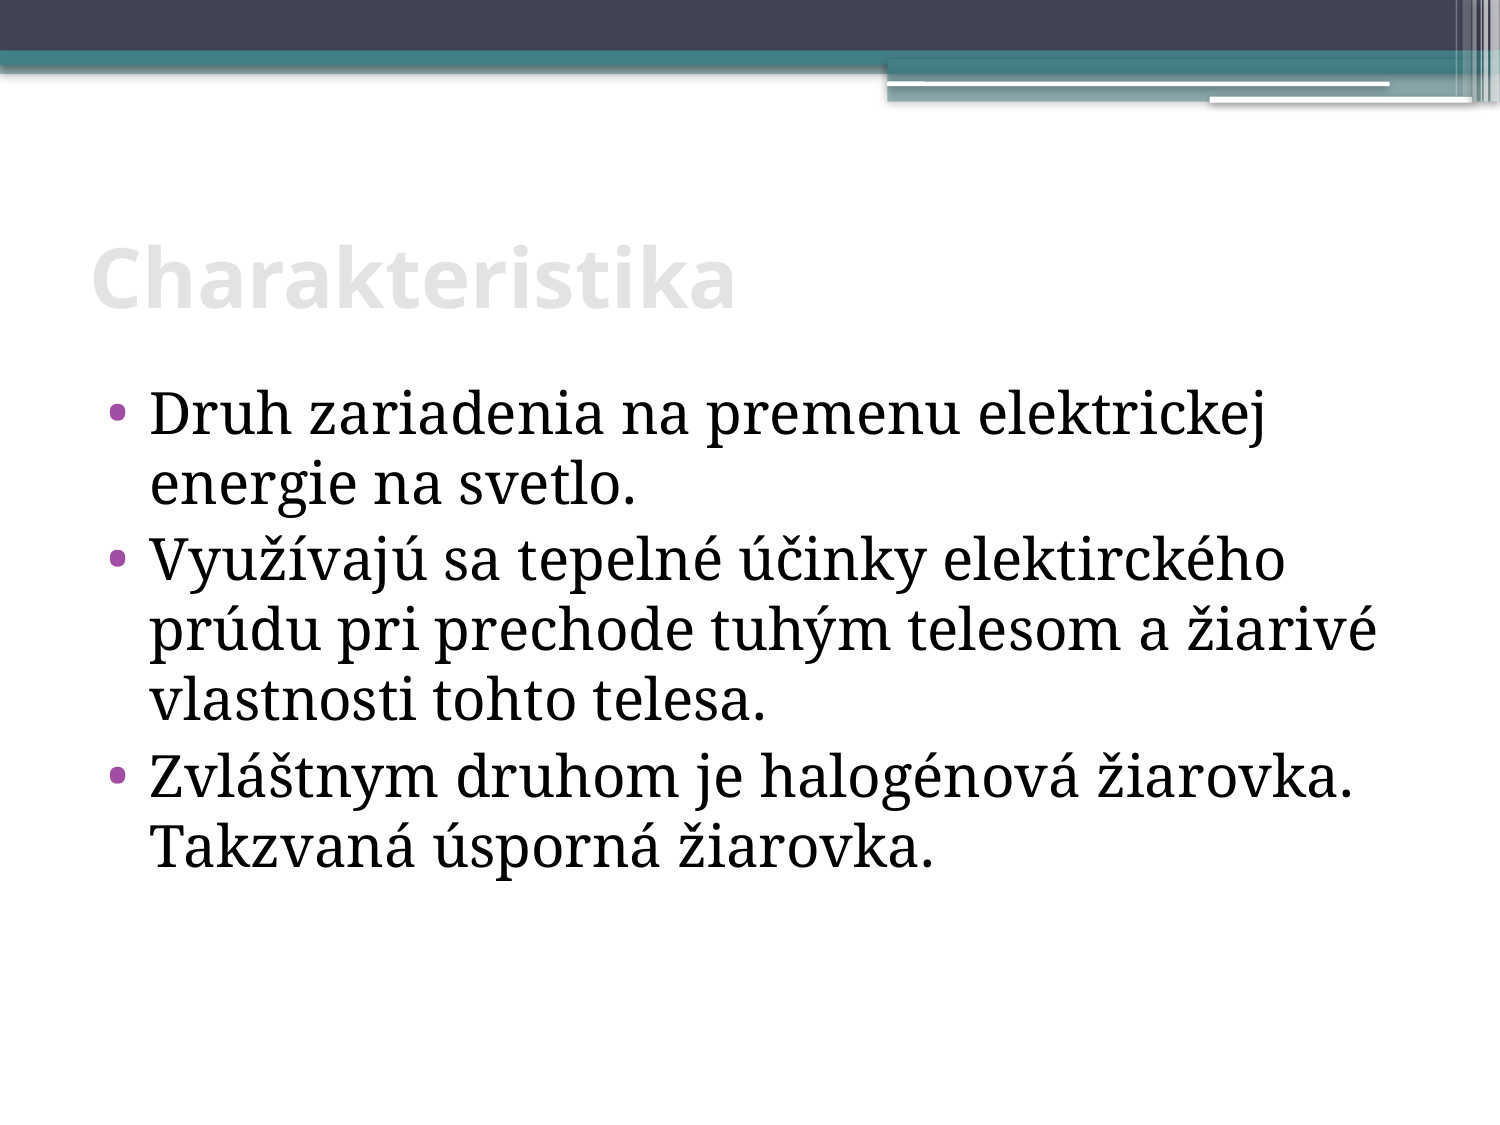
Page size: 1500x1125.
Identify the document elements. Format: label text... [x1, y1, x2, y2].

list Druh zariadenia na premenu elektrickej energie na svetlo. Využívajú sa tepelné účinky elektirckého prúdu pri prechode tuhým telesom a žiarivé vlastnosti tohto telesa. Zvláštnym druhom je halogénová žiarovka. Takzvaná úsporná žiarovka. [75, 368, 1425, 1079]
title Charakteristika [75, 187, 1425, 363]
